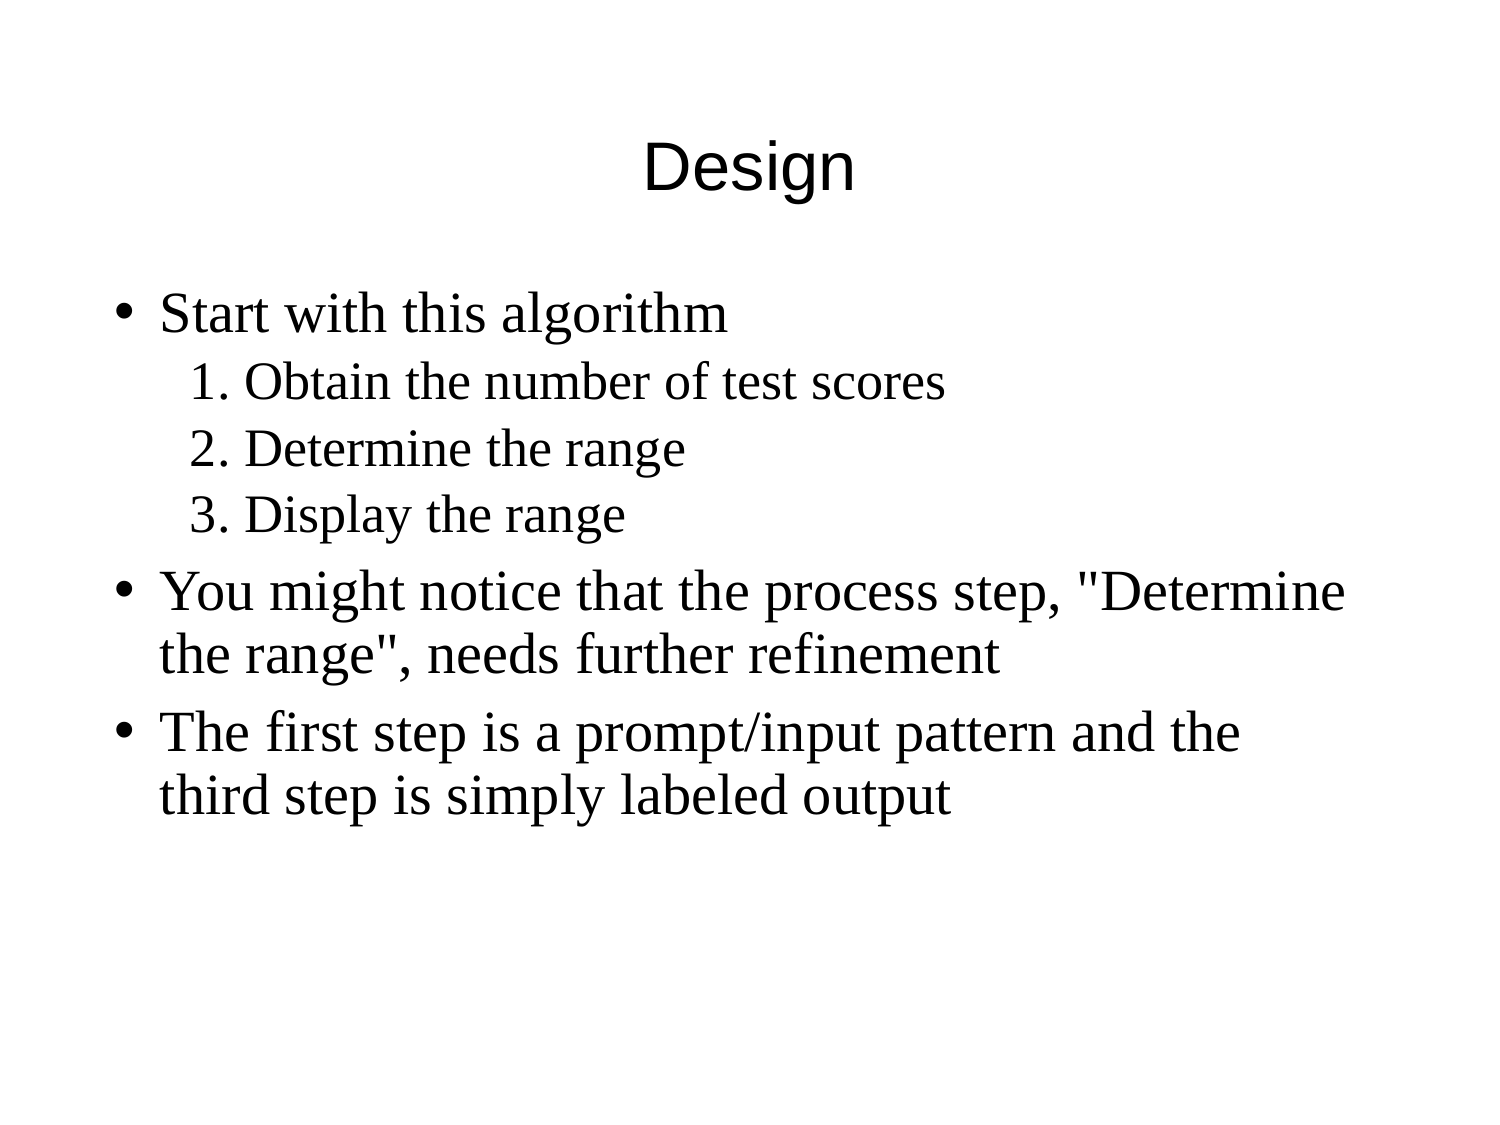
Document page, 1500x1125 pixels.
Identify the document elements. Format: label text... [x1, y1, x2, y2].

list Start with this algorithm 1. Obtain the number of test scores 2. Determine the range 3. Display the range You might notice that the process step, "Determine the range", needs further refinement The first step is a prompt/input pattern and the third step is simply labeled output [99, 275, 1375, 1038]
title Design [103, 59, 1397, 278]
